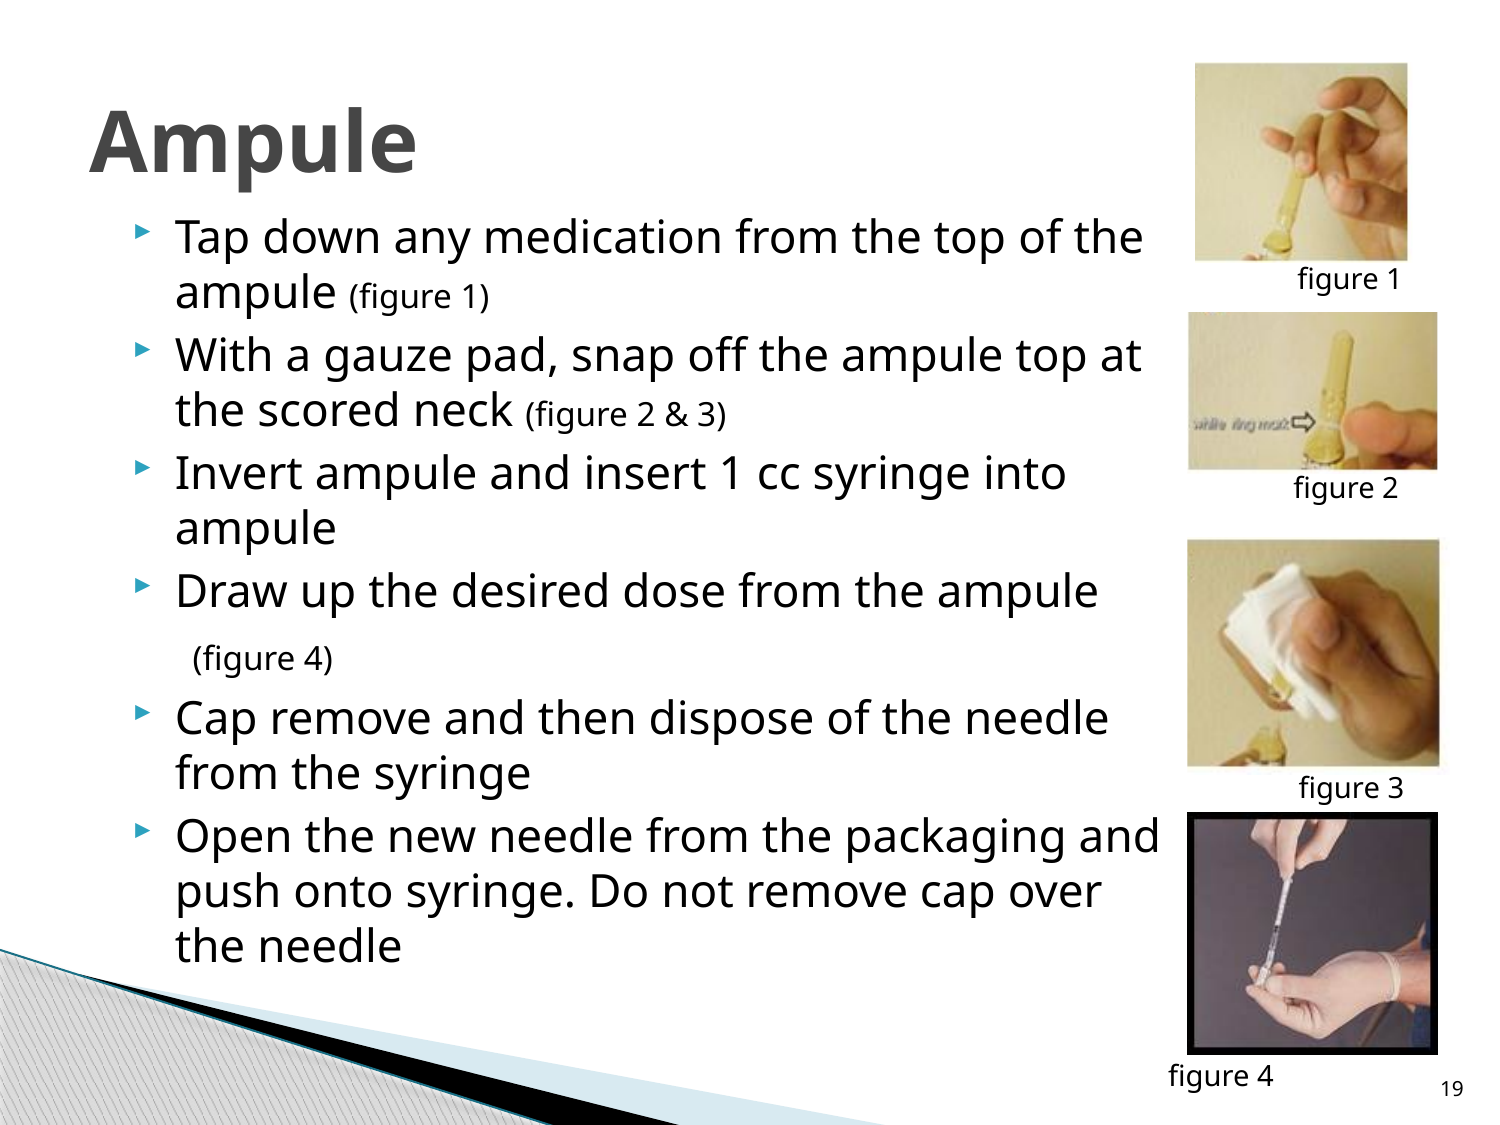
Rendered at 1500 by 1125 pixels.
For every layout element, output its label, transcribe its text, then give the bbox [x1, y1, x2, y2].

picture [1187, 537, 1450, 776]
title Ampule [75, 45, 1425, 233]
list Tap down any medication from the top of the ampule (figure 1) With a gauze pad, snap off the ampule top at the scored neck (figure 2 & 3) Invert ampule and insert 1 cc syringe into ampule Draw up the desired dose from the ampule (figure 4) Cap remove and then dispose of the needle from the syringe Open the new needle from the packaging and push onto syringe. Do not remove cap over the needle [99, 233, 1188, 988]
text_box figure 4 [1153, 1049, 1289, 1100]
picture [1187, 312, 1438, 474]
picture [1194, 62, 1413, 263]
text_box figure 2 [1278, 484, 1414, 513]
text_box figure 3 [1283, 787, 1420, 812]
slide_number 19 [1418, 1051, 1479, 1112]
text_box figure 1 [1282, 264, 1418, 303]
picture [1187, 812, 1438, 1056]
